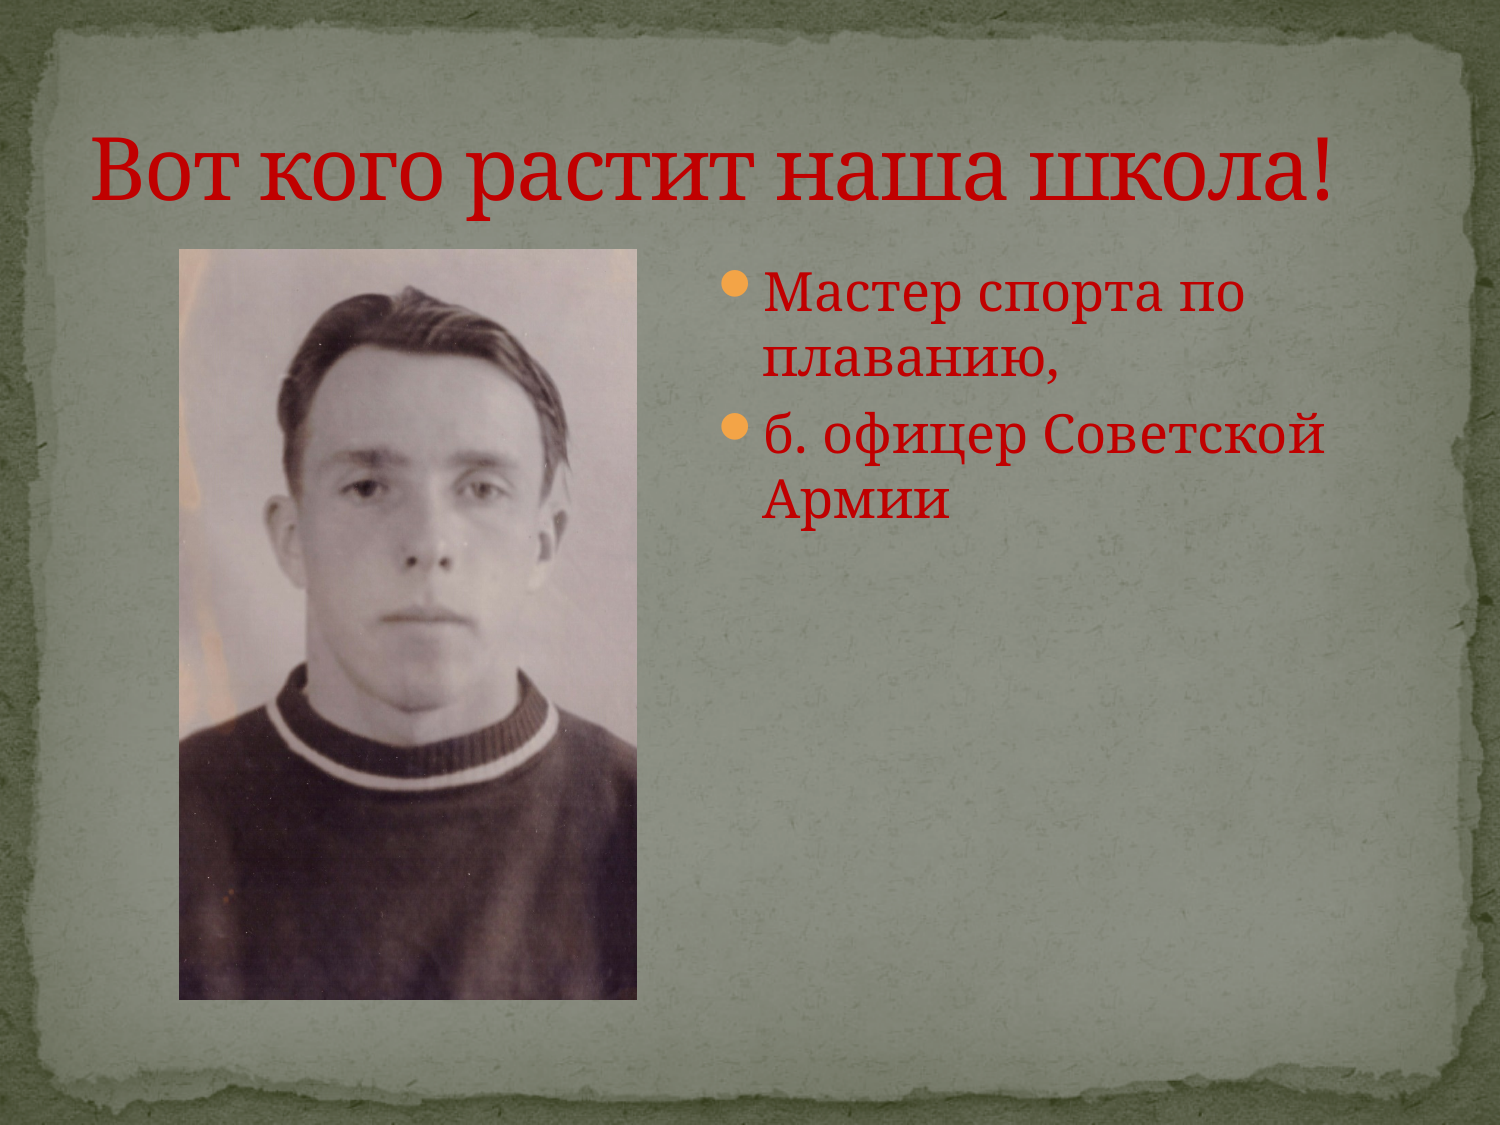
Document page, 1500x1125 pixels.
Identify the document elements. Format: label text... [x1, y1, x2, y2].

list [182, 252, 635, 999]
list Мастер спорта по плаванию, б. офицер Советской Армии [702, 249, 1429, 1000]
title Вот кого растит наша школа! [74, 24, 1425, 225]
